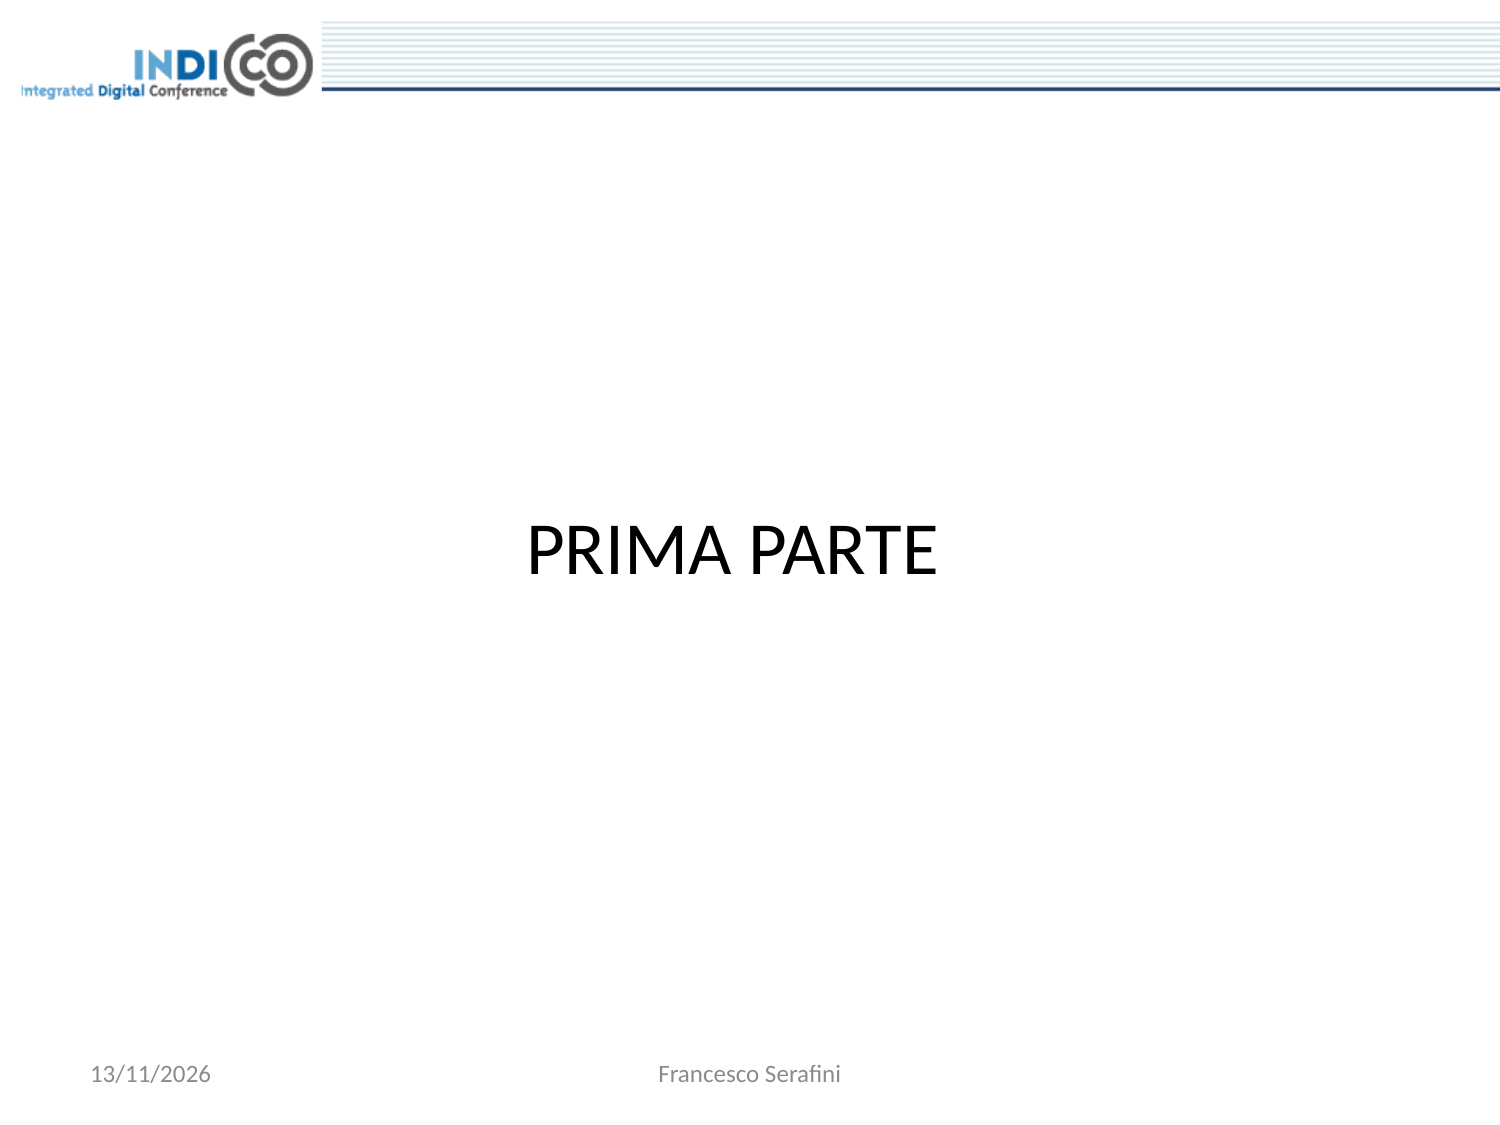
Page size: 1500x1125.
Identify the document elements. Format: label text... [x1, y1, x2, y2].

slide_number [75, 1042, 425, 1103]
footer Francesco Serafini [512, 1042, 988, 1103]
picture [6, 11, 1500, 127]
text_box PRIMA PARTE [503, 492, 961, 597]
